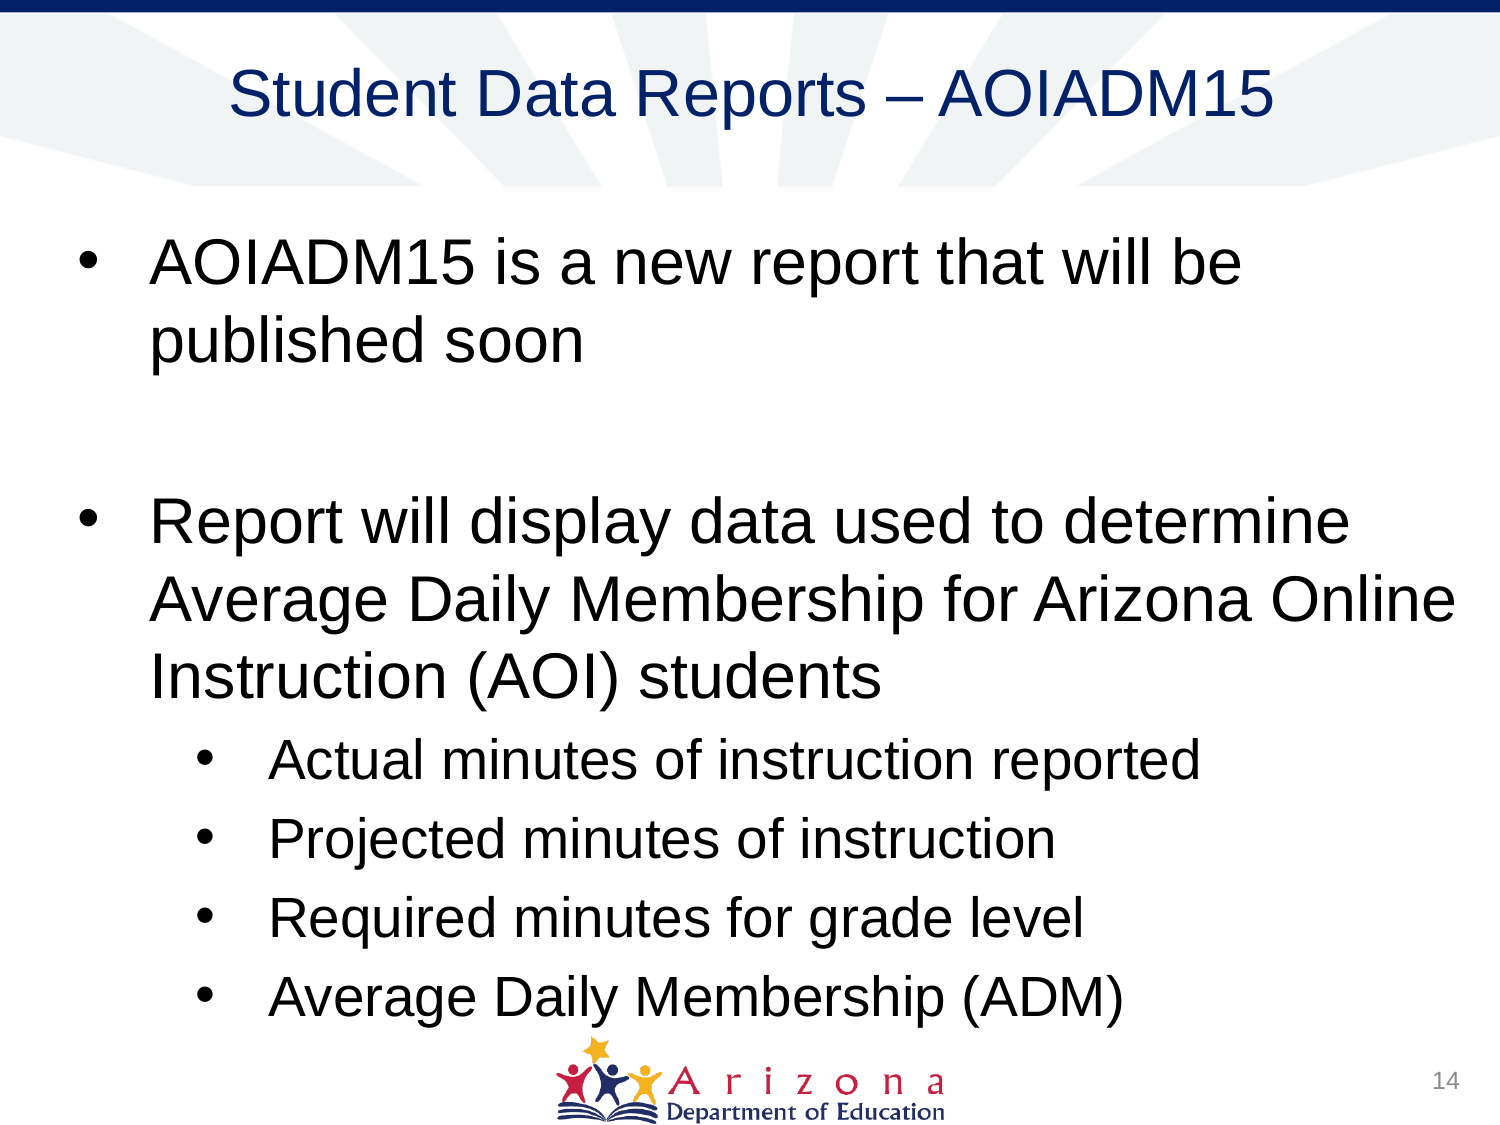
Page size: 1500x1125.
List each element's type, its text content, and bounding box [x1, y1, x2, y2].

picture [0, 12, 1500, 188]
title Student Data Reports – AOIADM15 [77, 24, 1428, 155]
picture [556, 1038, 944, 1124]
text_box AOIADM15 is a new report that will be published soon Report will display data used to determine Average Daily Membership for Arizona Online Instruction (AOI) students Actual minutes of instruction reported Projected minutes of instruction Required minutes for grade level Average Daily Membership (ADM) [62, 212, 1475, 1038]
